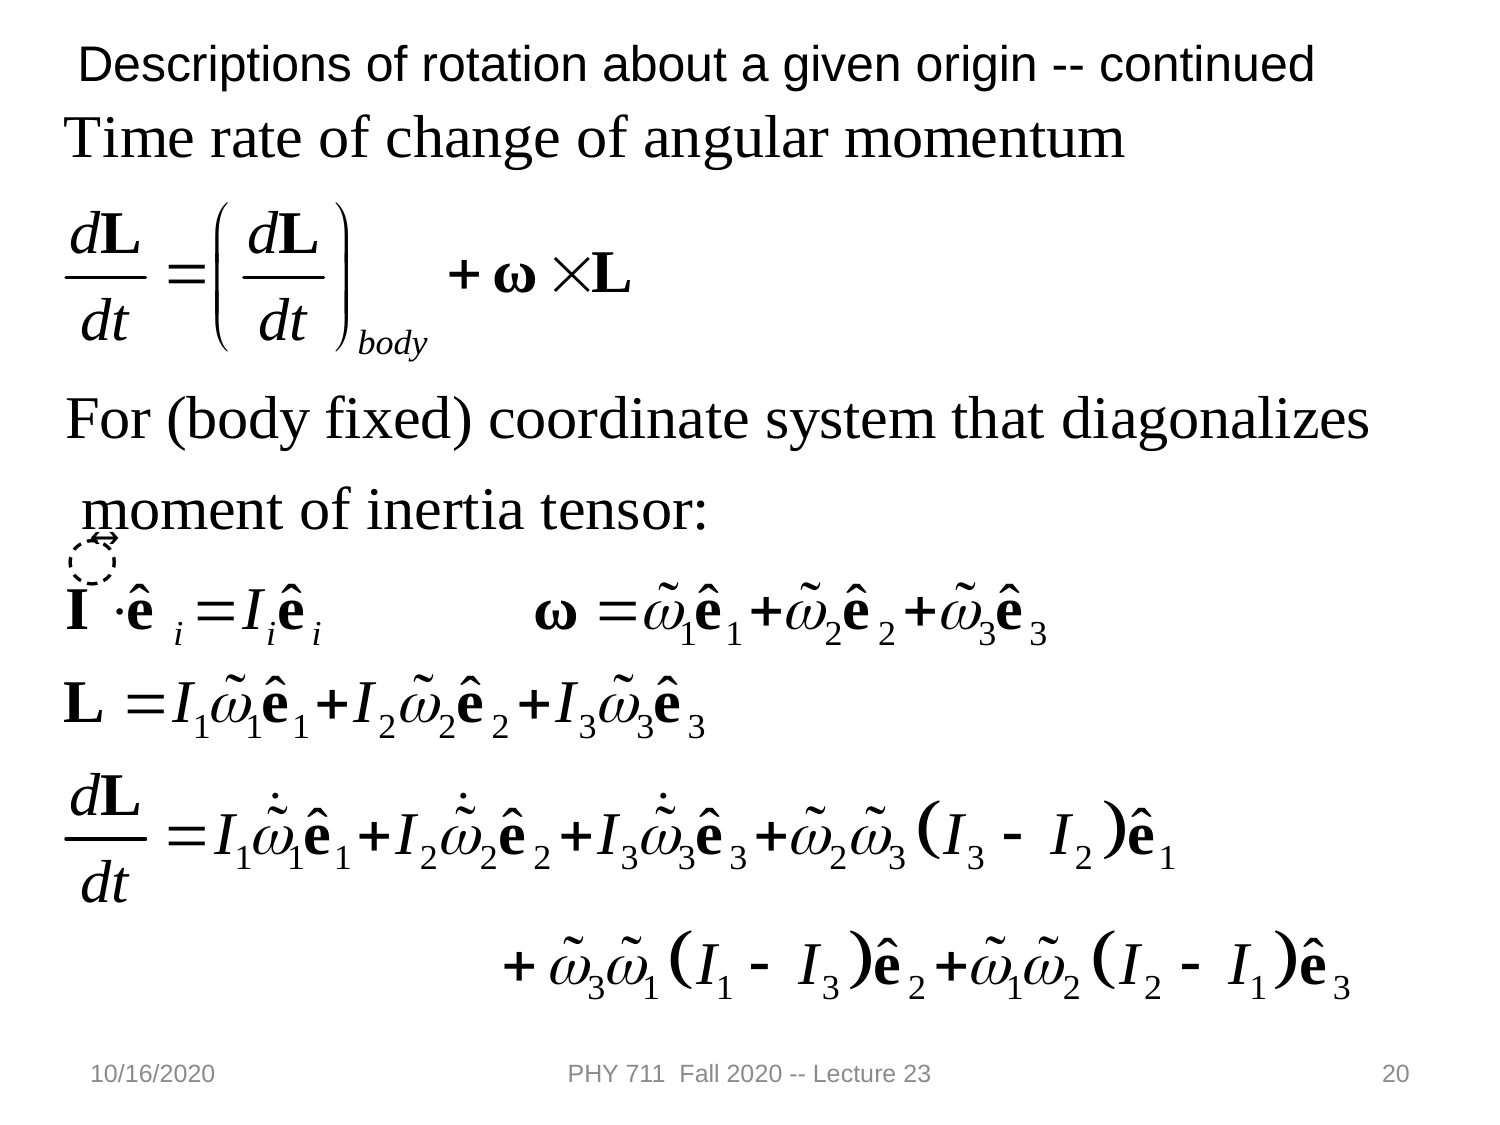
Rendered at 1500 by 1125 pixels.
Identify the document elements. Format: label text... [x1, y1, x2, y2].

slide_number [75, 1042, 425, 1103]
text_box Descriptions of rotation about a given origin -- continued [62, 24, 1388, 100]
footer PHY 711 Fall 2020 -- Lecture 23 [512, 1042, 988, 1103]
slide_number 20 [1074, 1042, 1425, 1103]
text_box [55, 100, 1381, 1020]
